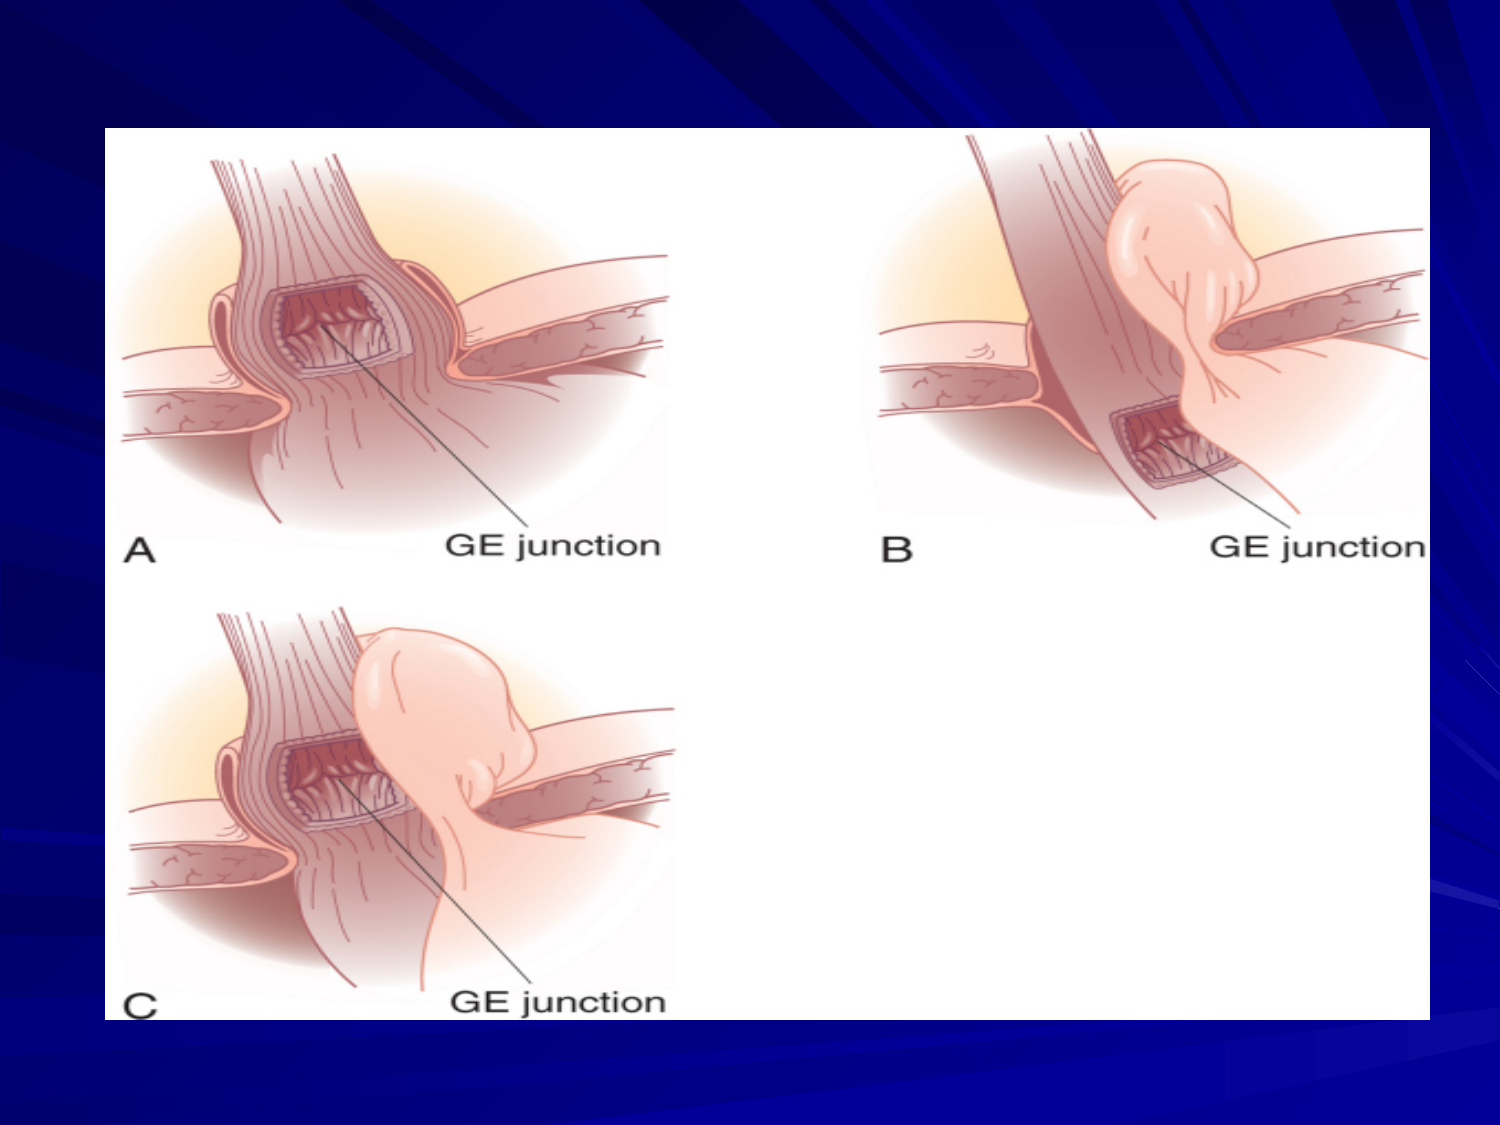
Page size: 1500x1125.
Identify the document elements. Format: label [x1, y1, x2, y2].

list [105, 128, 1430, 1020]
title [74, 45, 1426, 234]
